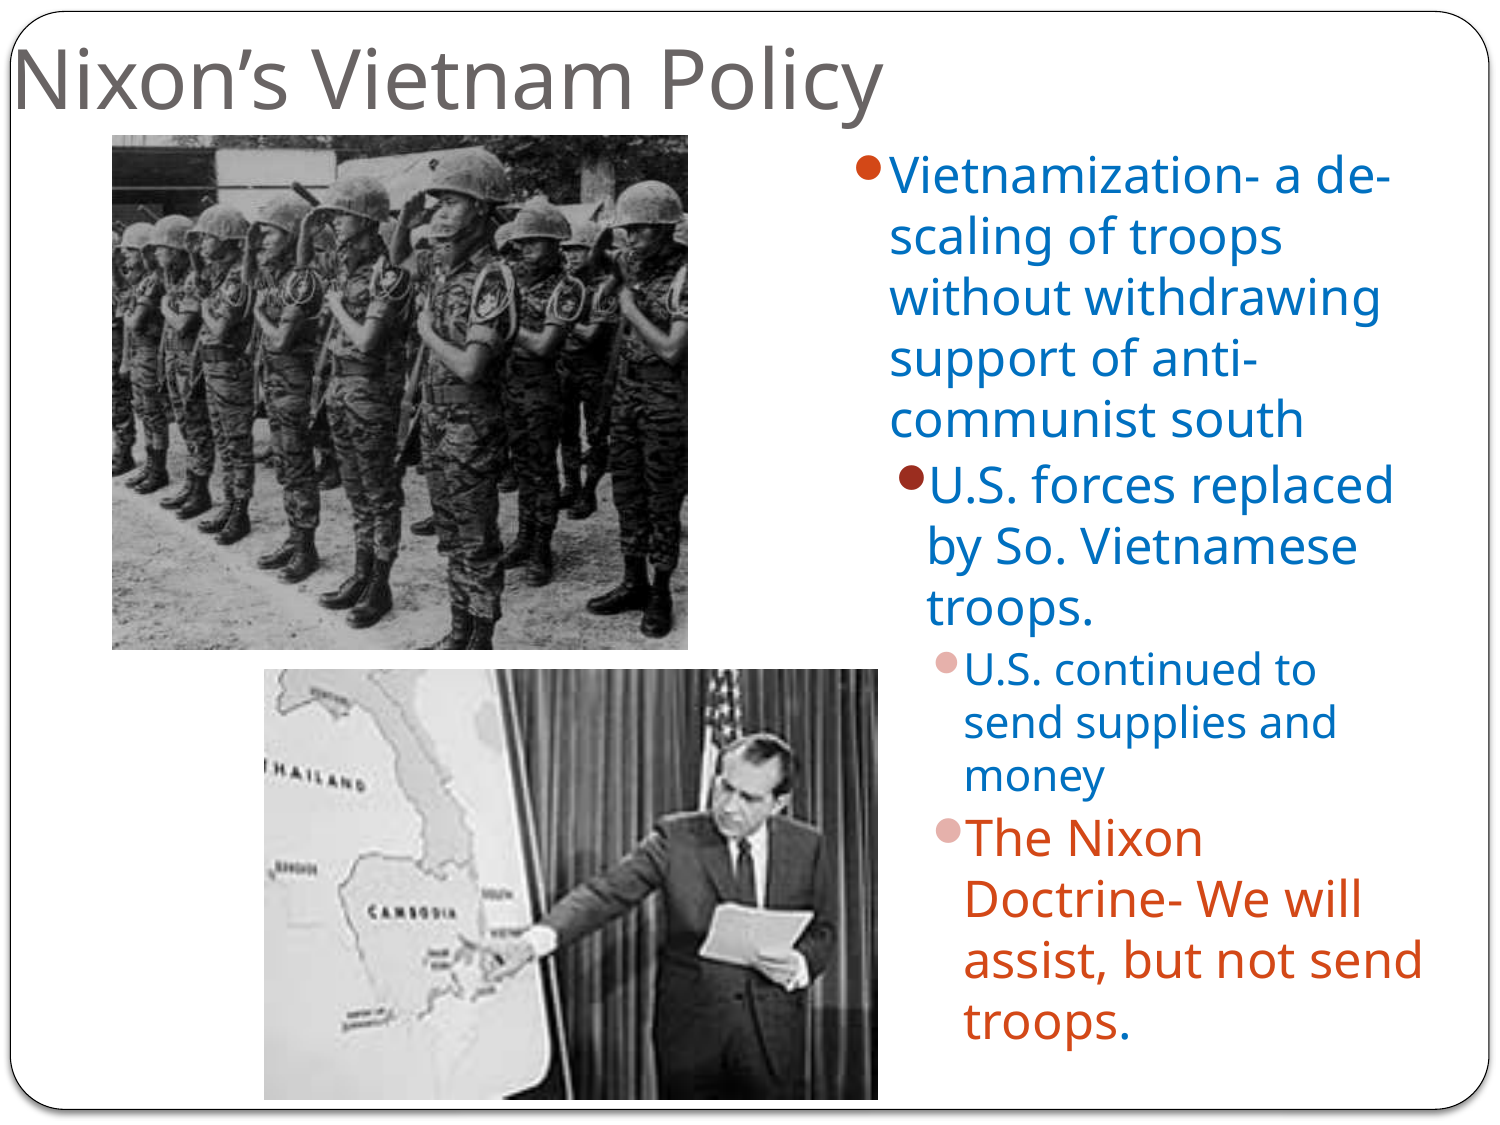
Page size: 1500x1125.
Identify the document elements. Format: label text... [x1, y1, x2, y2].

title Nixon’s Vietnam Policy [0, 0, 984, 141]
picture [112, 135, 688, 650]
list Vietnamization- a de-scaling of troops without withdrawing support of anti-communist south U.S. forces replaced by So. Vietnamese troops. U.S. continued to send supplies and money The Nixon Doctrine- We will assist, but not send troops. [837, 135, 1444, 1063]
picture [264, 669, 878, 1101]
